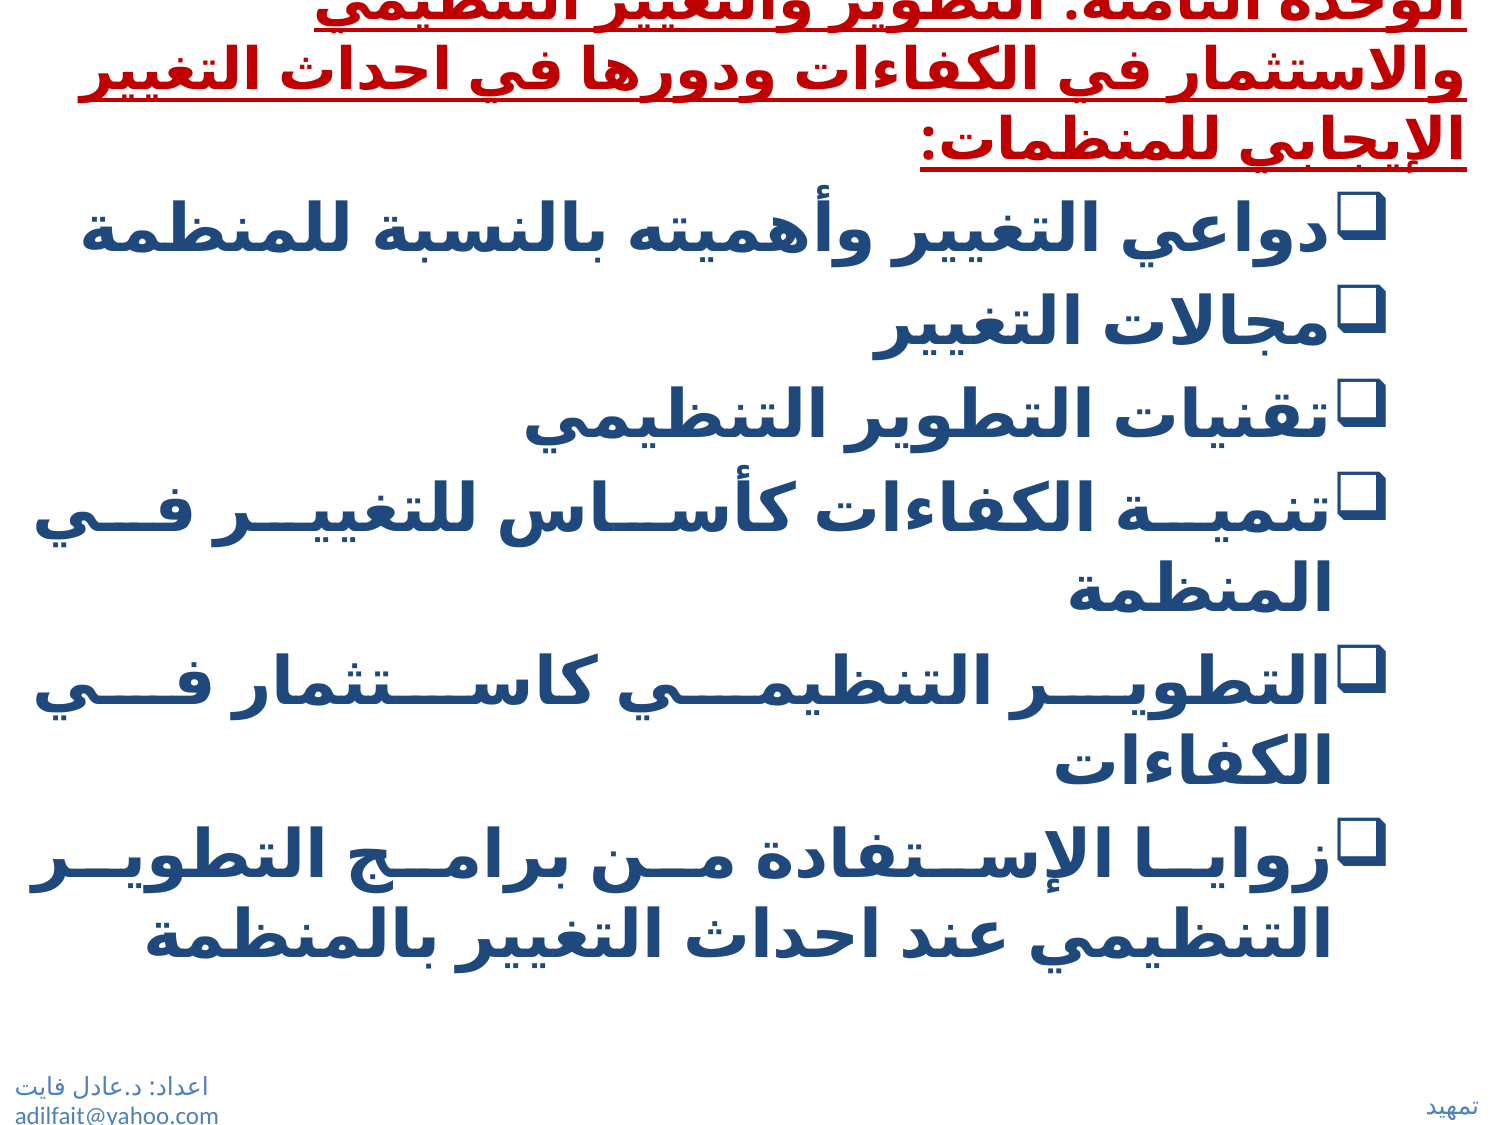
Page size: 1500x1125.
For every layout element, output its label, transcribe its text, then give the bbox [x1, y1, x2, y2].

text_box اعداد: د.عادل فايت adilfait@yahoo.com [0, 1080, 433, 1120]
title الوحدة الثامنة: التطوير والتغيير التنظيمي والاستثمار في الكفاءات ودورها في احداث التغيير الإيجابي للمنظمات: [0, 19, 1483, 114]
subtitle دواعي التغيير وأهميته بالنسبة للمنظمة مجالات التغيير تقنيات التطوير التنظيمي تنمية الكفاءات كأساس للتغيير في المنظمة التطوير التنظيمي كاستثمار في الكفاءات زوايا الإستفادة من برامج التطوير التنظيمي عند احداث التغيير بالمنظمة [17, 113, 1483, 1106]
text_box تمهيد [1061, 1084, 1496, 1124]
